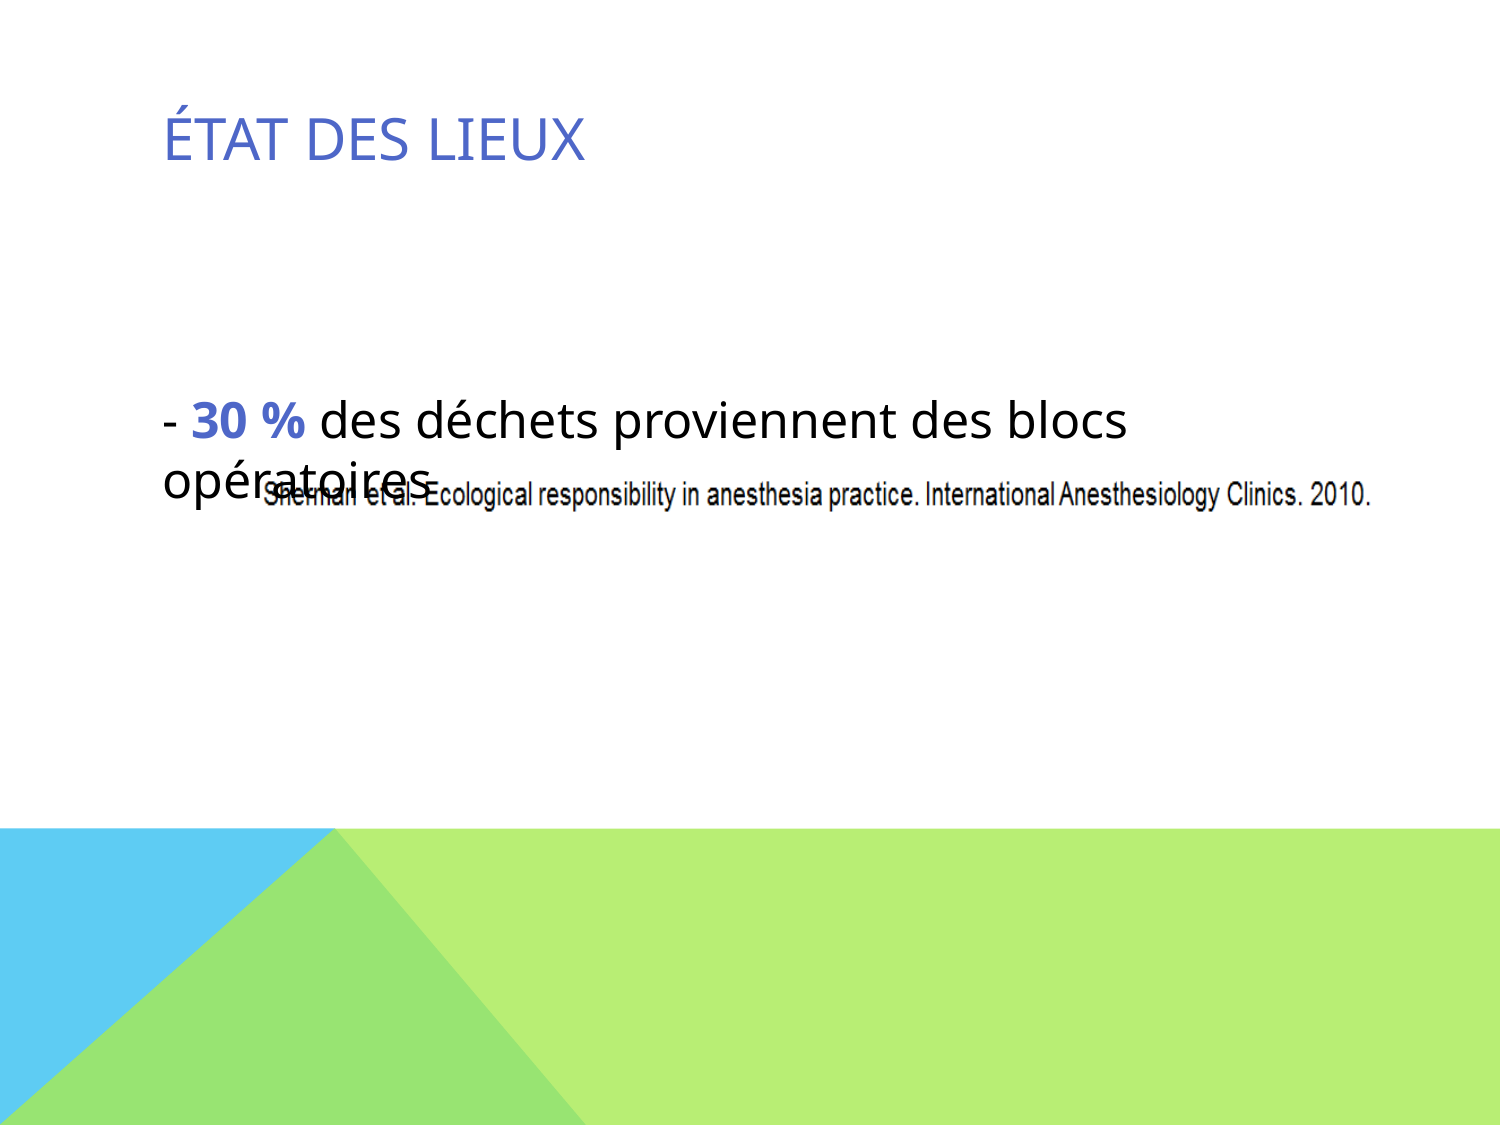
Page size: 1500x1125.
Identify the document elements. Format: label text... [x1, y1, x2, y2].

title État des lieux [147, 90, 1500, 185]
text_box - 30 % des déchets proviennent des blocs opératoires [147, 380, 1424, 516]
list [241, 479, 1377, 558]
